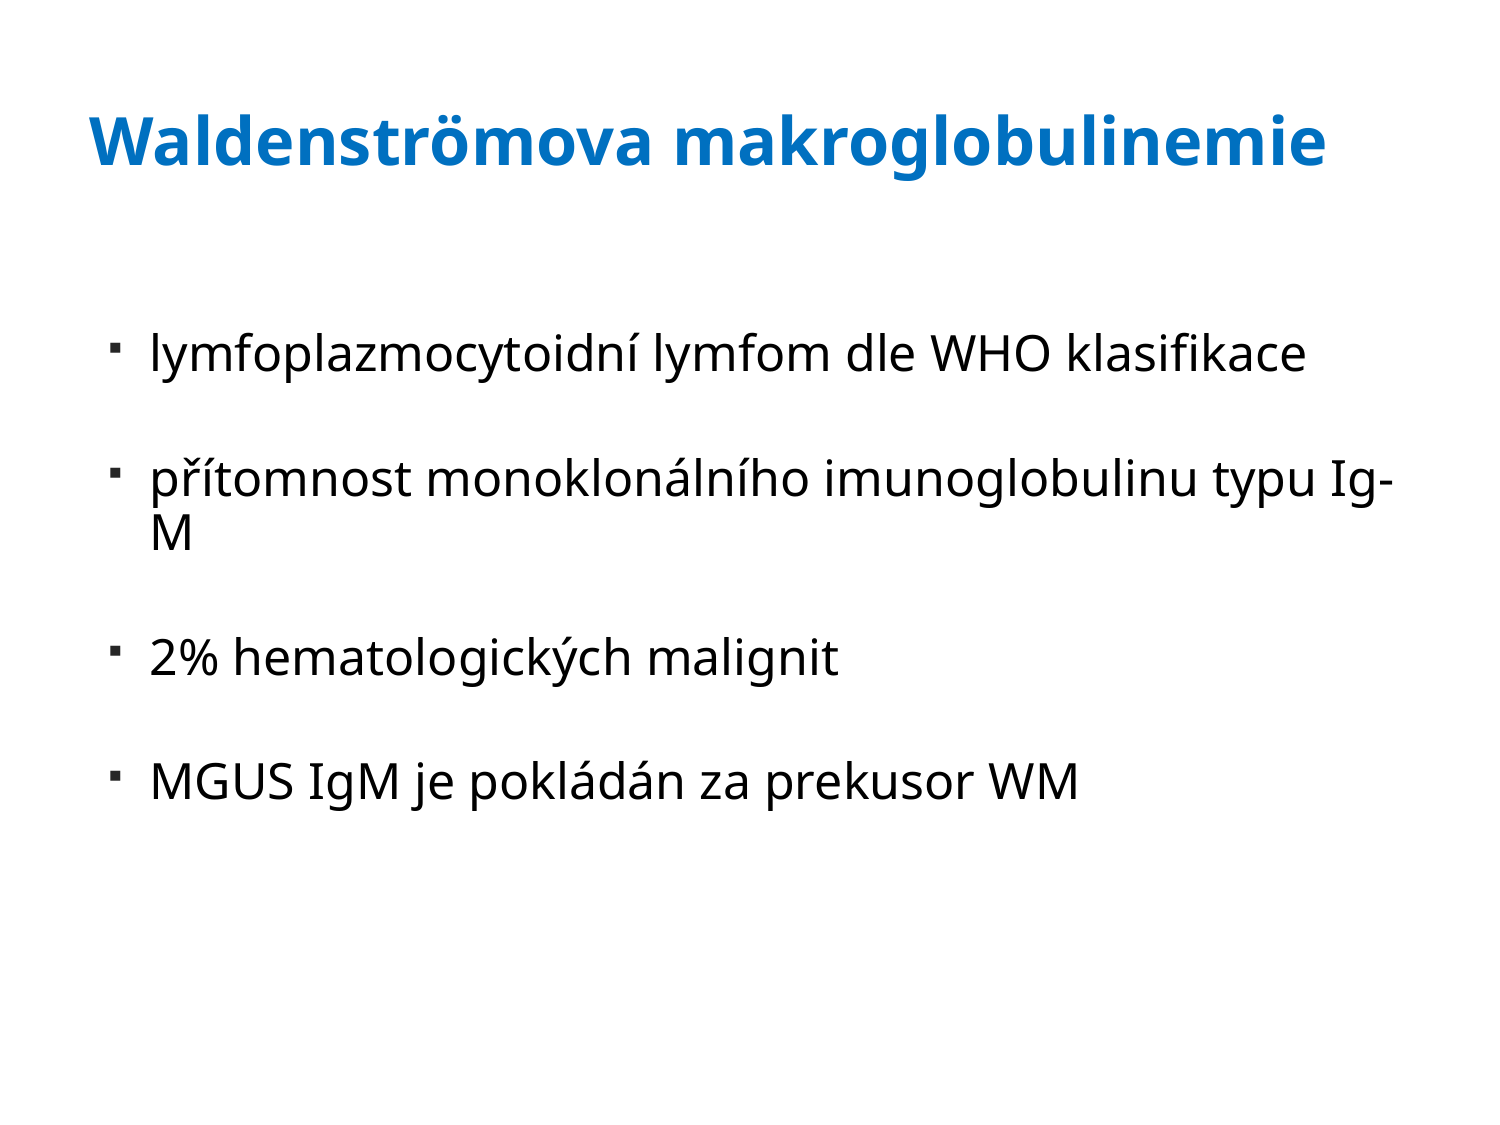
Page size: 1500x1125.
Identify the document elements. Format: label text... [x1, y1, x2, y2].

list lymfoplazmocytoidní lymfom dle WHO klasifikace přítomnost monoklonálního imunoglobulinu typu Ig-M 2% hematologických malignit MGUS IgM je pokládán za prekusor WM [75, 243, 1425, 986]
title Waldenströmova makroglobulinemie [75, 45, 1425, 233]
